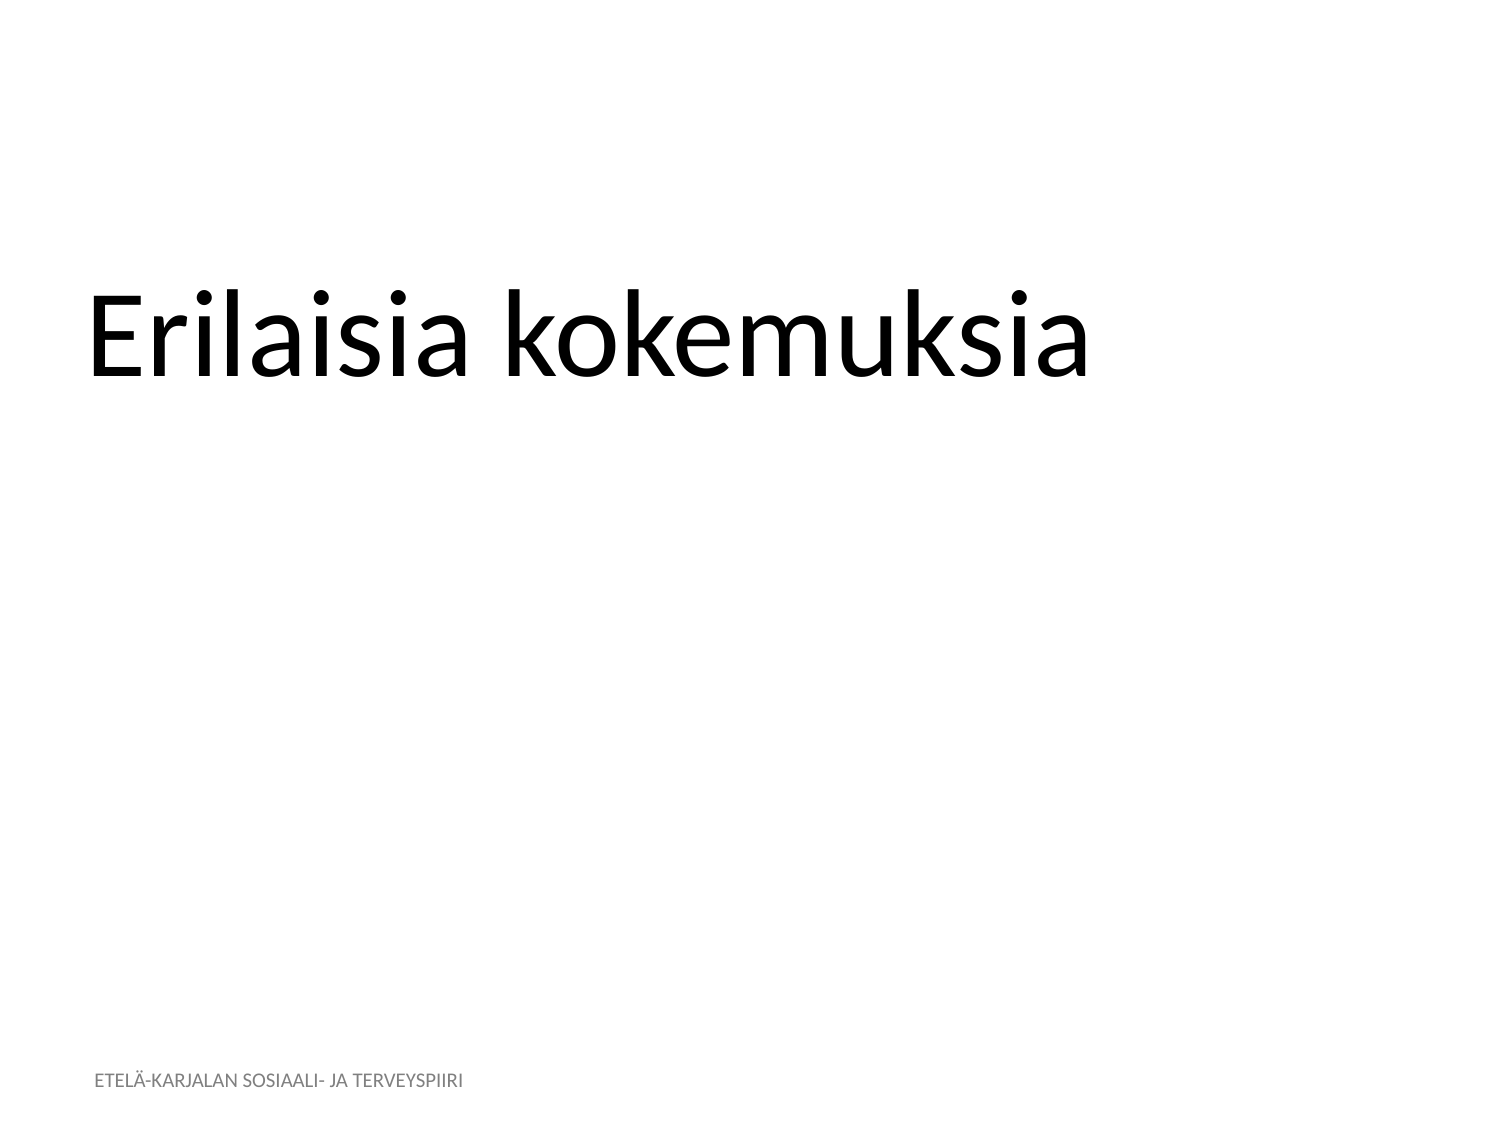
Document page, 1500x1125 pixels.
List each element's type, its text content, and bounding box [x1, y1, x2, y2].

list Erilaisia kokemuksia [70, 243, 1430, 993]
